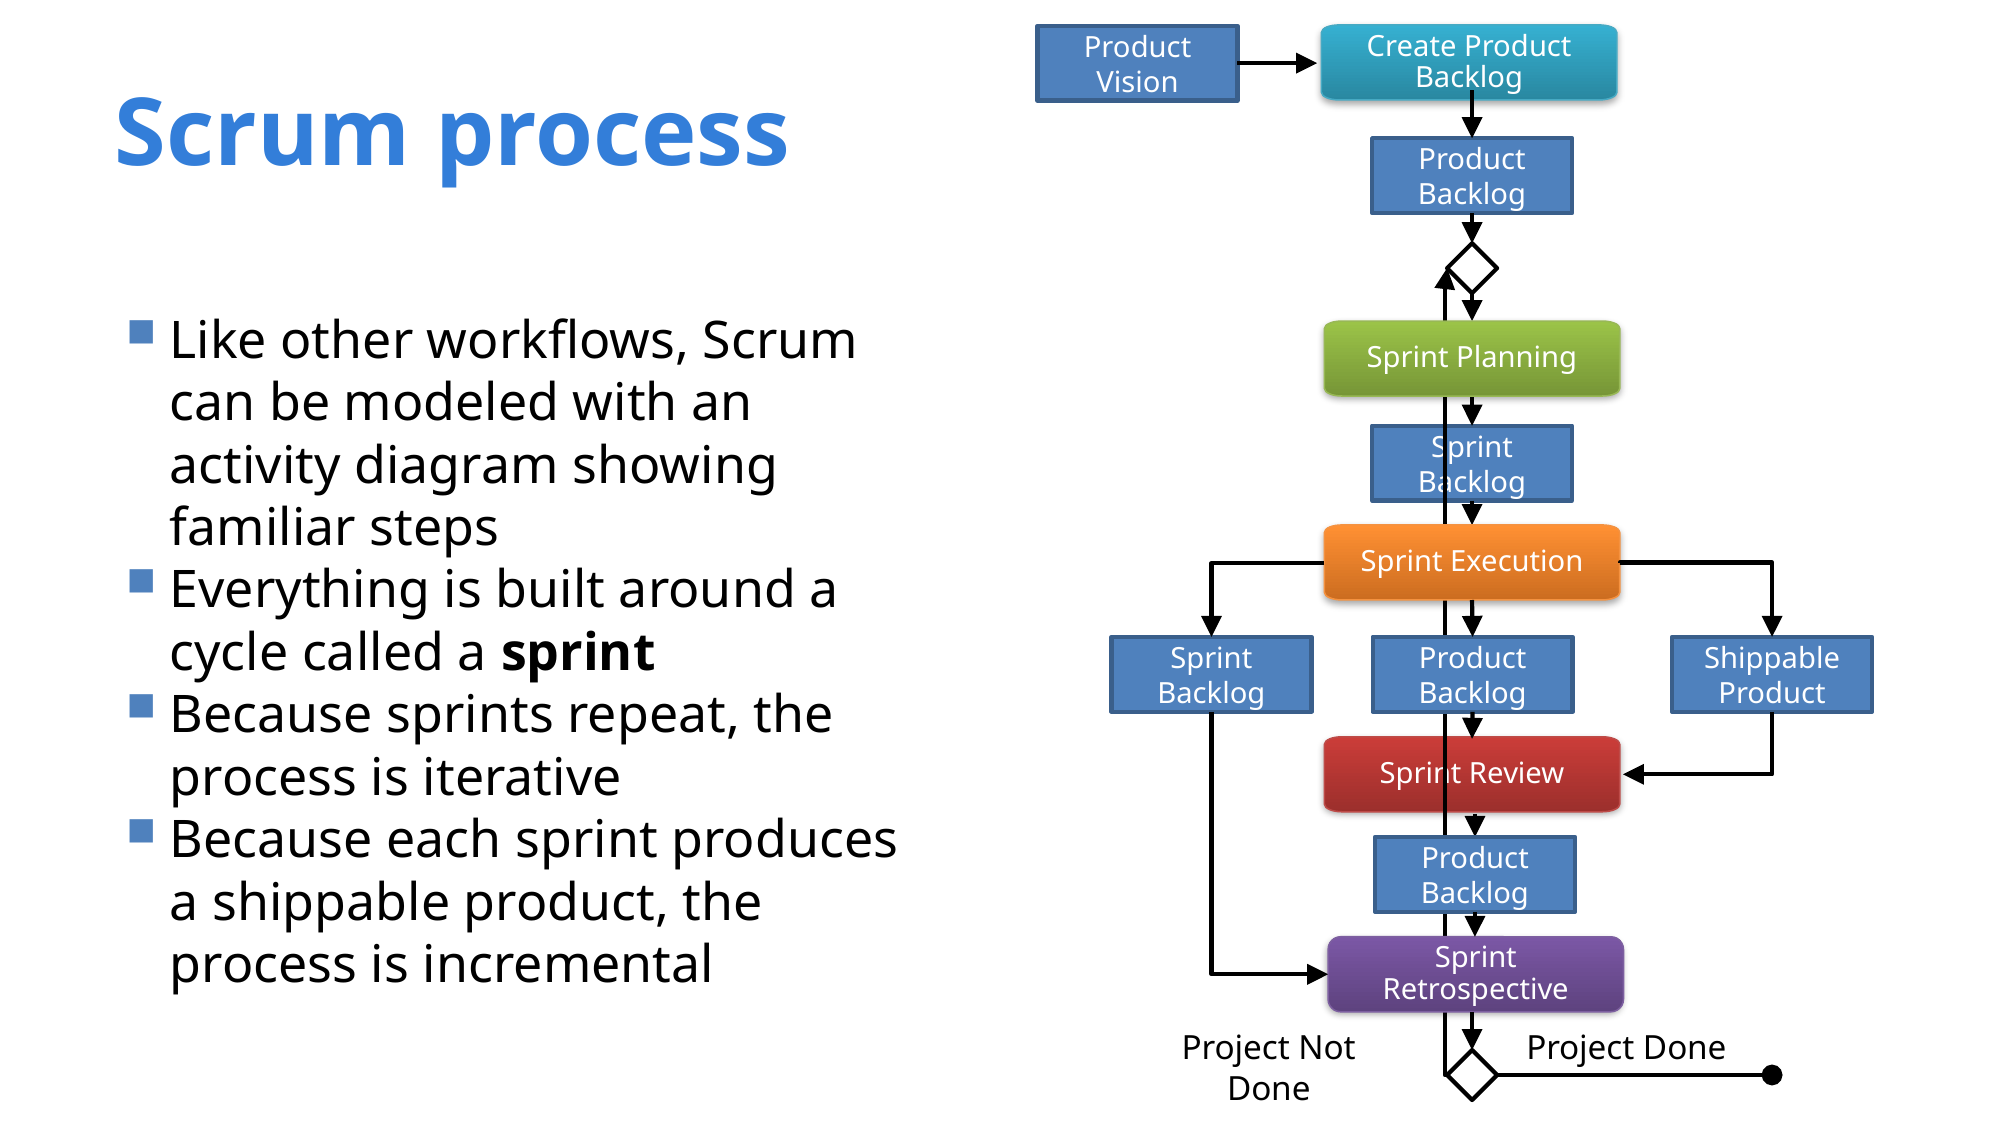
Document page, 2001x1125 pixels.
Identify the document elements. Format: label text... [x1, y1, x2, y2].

text_box Project Not Done [1122, 1019, 1416, 1114]
title Scrum process [1474, 25, 1900, 231]
text_box Shippable Product [1670, 635, 1874, 714]
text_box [1446, 267, 1450, 1076]
text_box [1449, 1049, 1499, 1103]
text_box Sprint Execution [1323, 524, 1441, 601]
text_box Product Backlog [1454, 835, 1577, 914]
text_box Project Done [1500, 1019, 1753, 1074]
text_box Create Product Backlog [1320, 24, 1618, 101]
text_box Sprint Backlog [1370, 424, 1441, 503]
text_box Product Backlog [1373, 835, 1441, 914]
text_box [1445, 243, 1500, 295]
text_box Sprint Execution [1454, 524, 1621, 601]
text_box Product Backlog [1370, 136, 1574, 215]
text_box Sprint Retrospective [1327, 935, 1441, 1013]
text_box Sprint Planning [1323, 320, 1441, 397]
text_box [1665, 668, 1729, 818]
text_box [1138, 784, 1402, 902]
text_box Sprint Review [1323, 736, 1441, 813]
text_box Sprint Backlog [1454, 424, 1574, 503]
list Like other workflows, Scrum can be modeled with an activity diagram showing familiar steps Everything is built around a cycle called a sprint Because sprints repeat, the process is iterative Because each sprint produces a shippable product, the process is incremental [99, 291, 937, 1050]
text_box Sprint Retrospective [1454, 935, 1625, 1013]
title Scrum process [99, 25, 1470, 231]
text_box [1619, 562, 1773, 638]
text_box Product Vision [1035, 24, 1240, 103]
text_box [1211, 562, 1325, 637]
text_box Product Backlog [1454, 635, 1575, 714]
text_box Sprint Review [1454, 736, 1621, 813]
text_box Product Backlog [1371, 635, 1441, 714]
text_box Sprint Backlog [1109, 635, 1314, 714]
text_box Sprint Planning [1454, 320, 1621, 397]
